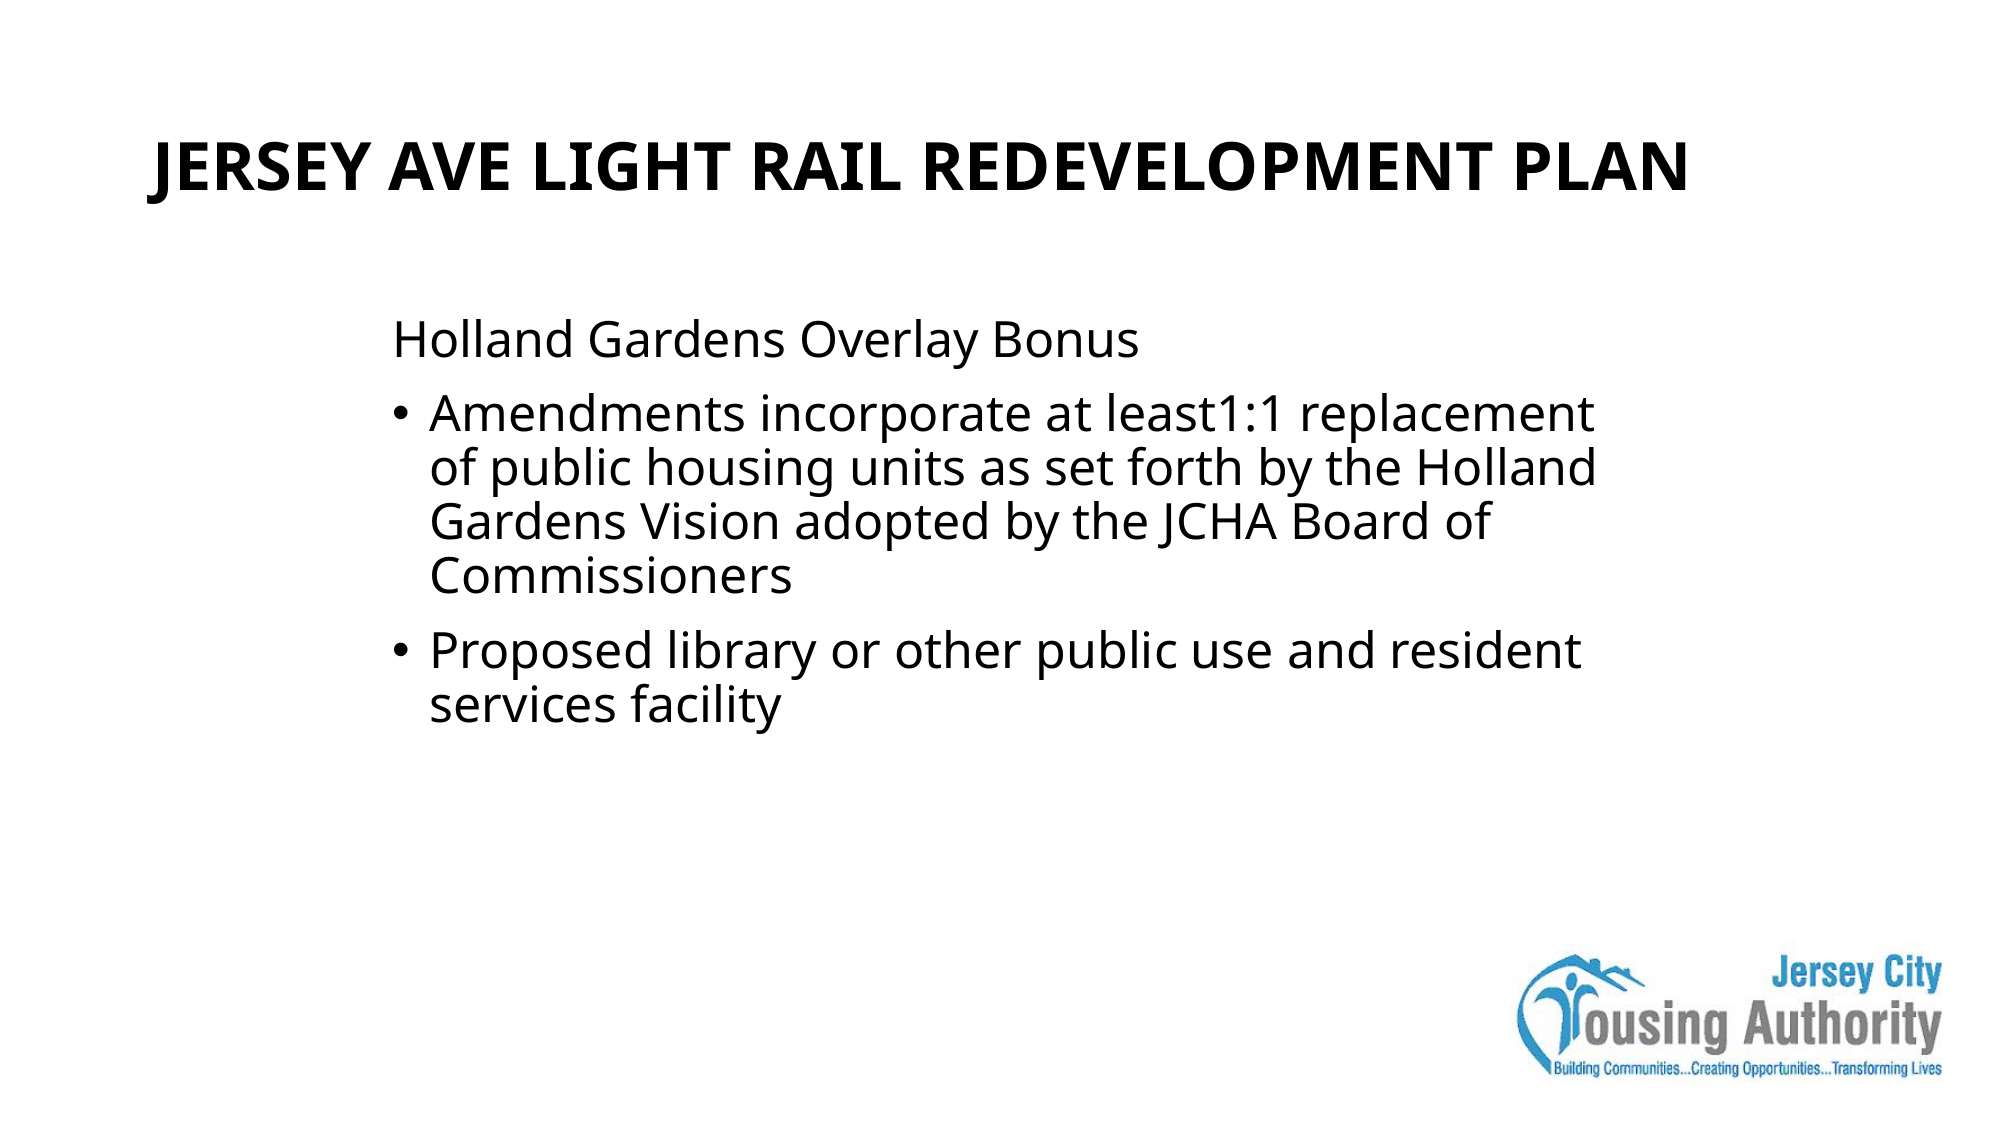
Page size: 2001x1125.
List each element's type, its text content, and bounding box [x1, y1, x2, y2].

picture [1510, 942, 1951, 1083]
title JERSEY AVE LIGHT RAIL REDEVELOPMENT PLAN [137, 59, 1863, 278]
list Holland Gardens Overlay Bonus Amendments incorporate at least1:1 replacement of public housing units as set forth by the Holland Gardens Vision adopted by the JCHA Board of Commissioners Proposed library or other public use and resident services facility [377, 306, 1623, 943]
